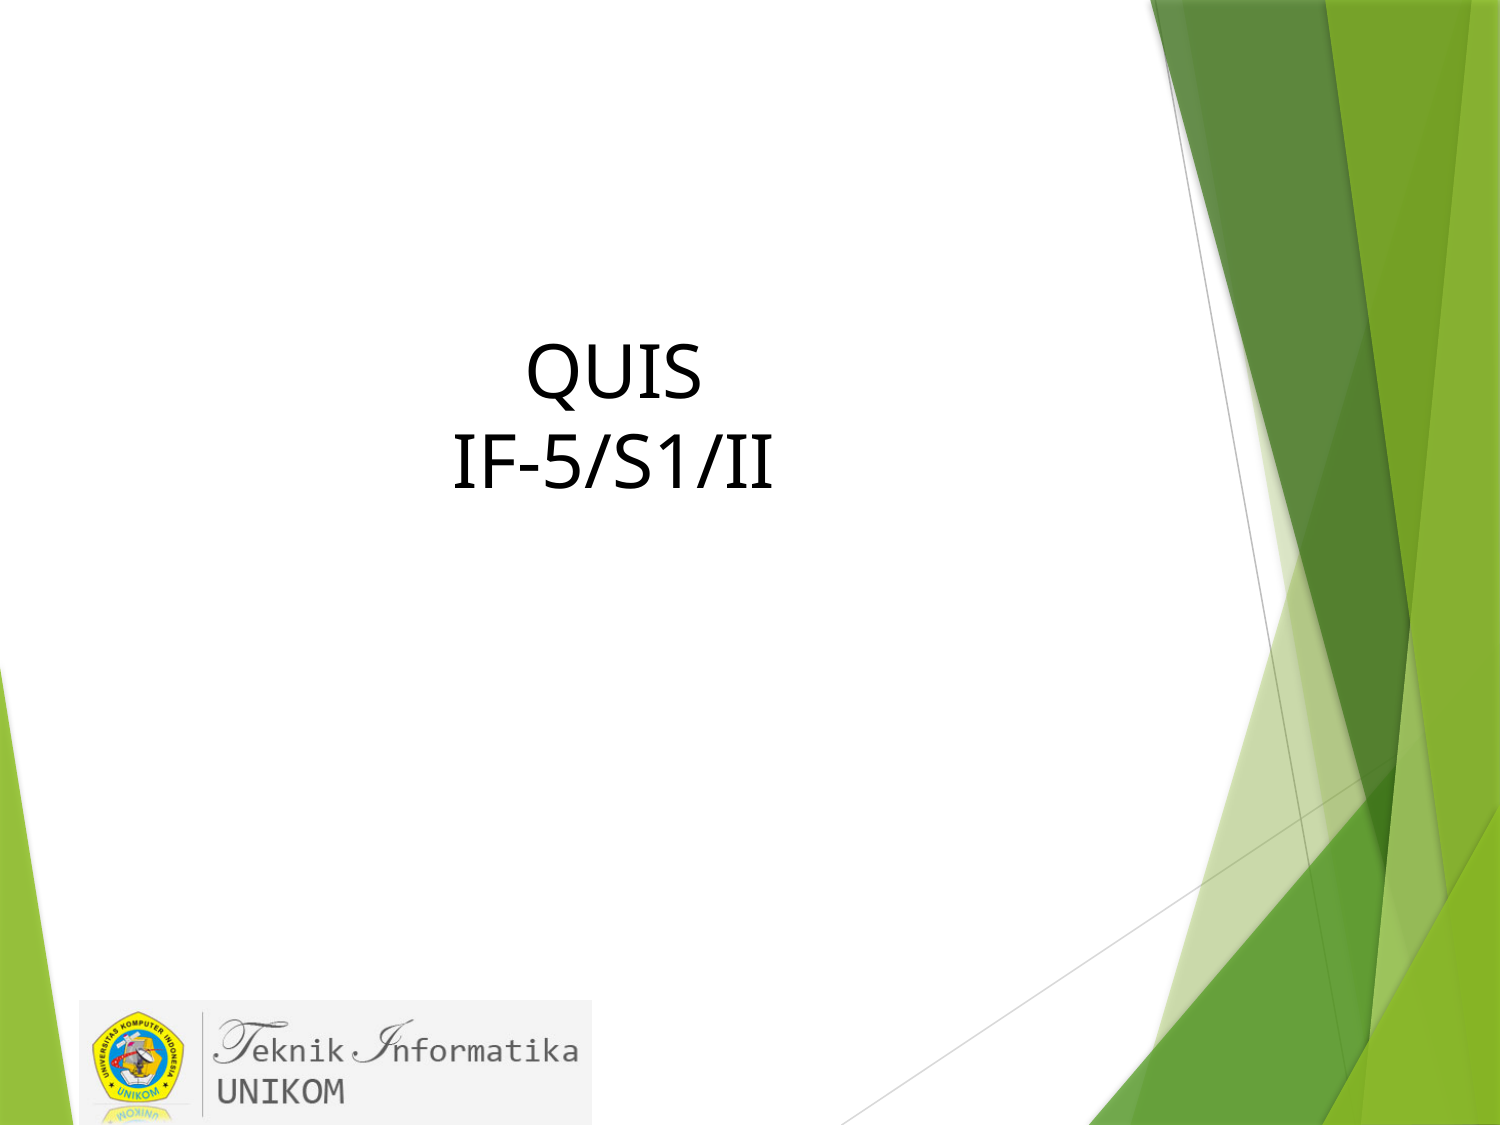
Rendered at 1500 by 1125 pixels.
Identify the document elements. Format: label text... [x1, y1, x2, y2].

title QUIS IF-5/S1/II [119, 308, 1110, 563]
picture [79, 999, 592, 1125]
